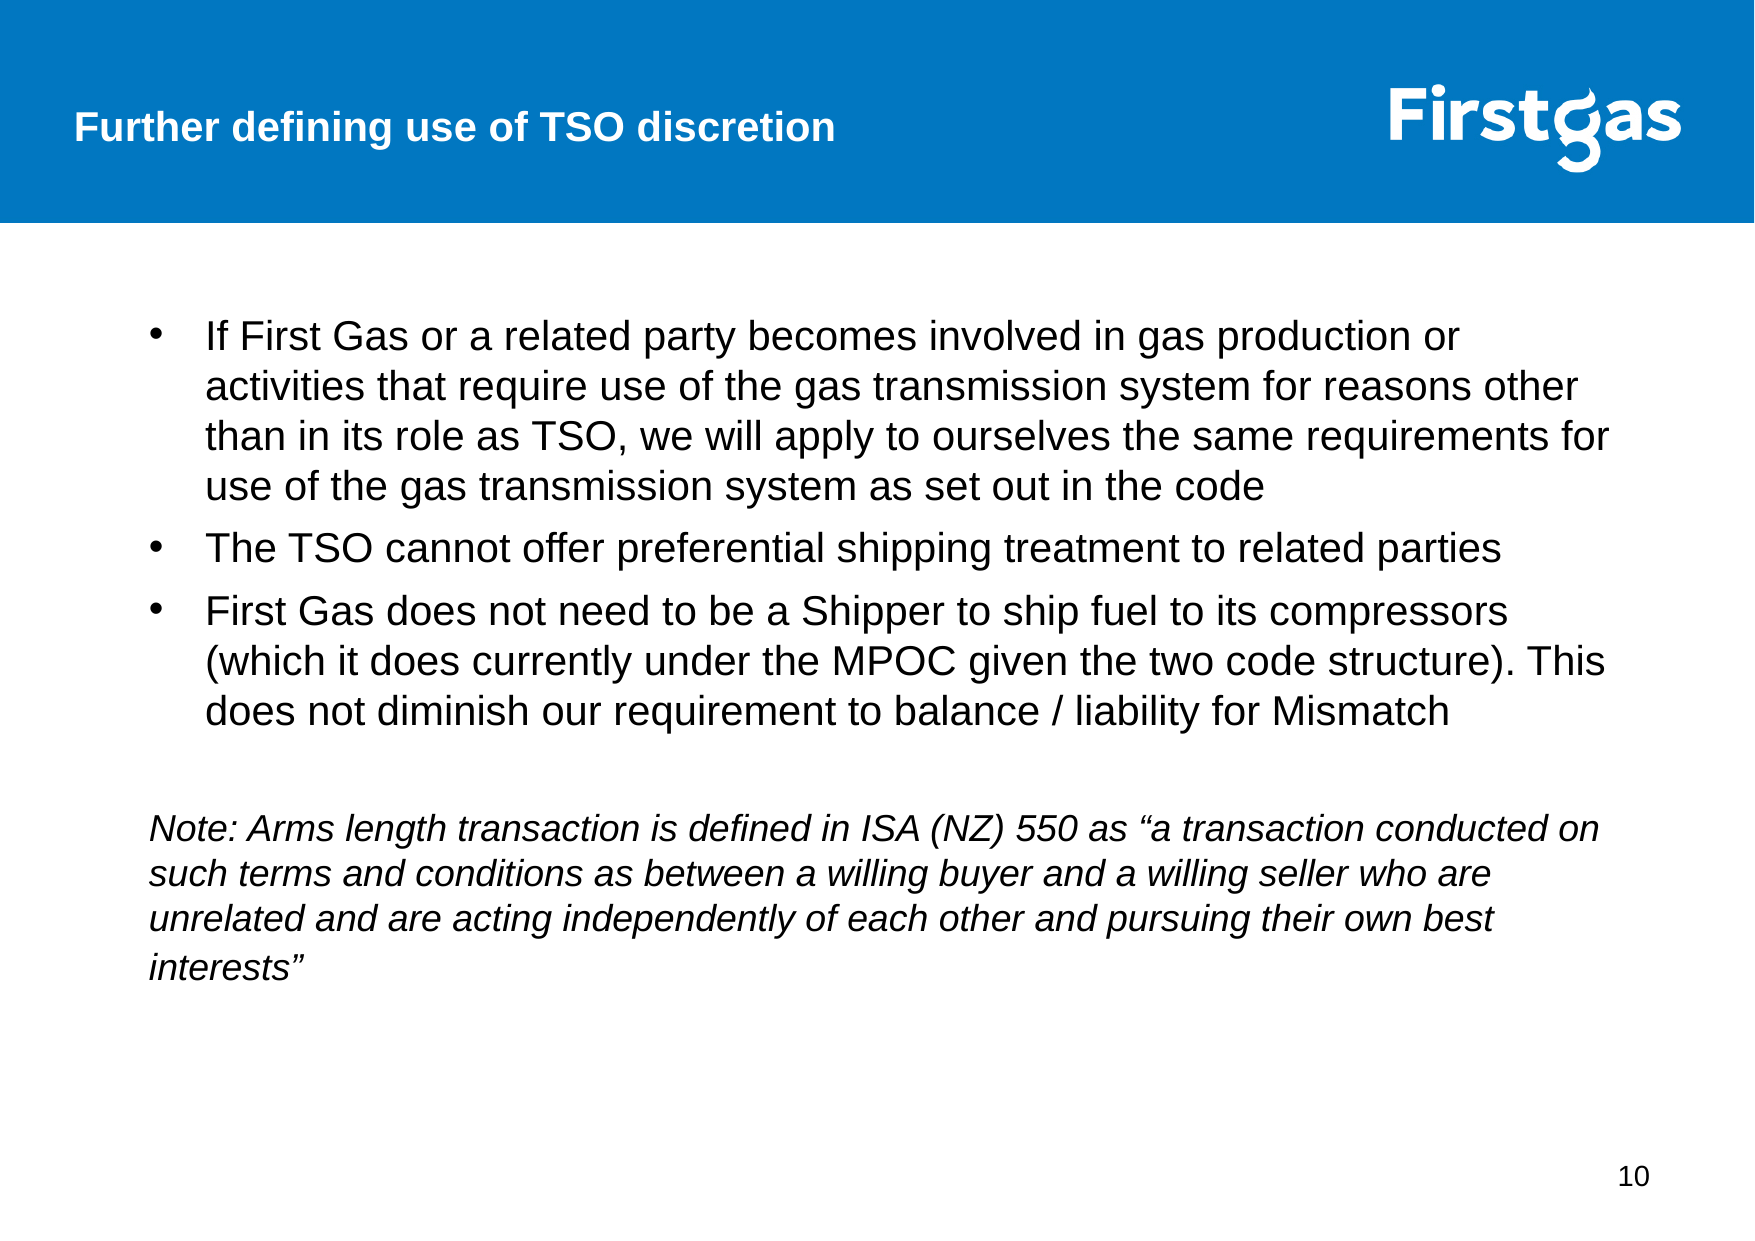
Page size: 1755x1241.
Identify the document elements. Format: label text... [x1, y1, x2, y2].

text_box If First Gas or a related party becomes involved in gas production or activities that require use of the gas transmission system for reasons other than in its role as TSO, we will apply to ourselves the same requirements for use of the gas transmission system as set out in the code The TSO cannot offer preferential shipping treatment to related parties First Gas does not need to be a Shipper to ship fuel to its compressors (which it does currently under the MPOC given the two code structure). This does not diminish our requirement to balance / liability for Mismatch Note: Arms length transaction is defined in ISA (NZ) 550 as “a transaction conducted on such terms and conditions as between a willing buyer and a willing seller who are unrelated and are acting independently of each other and pursuing their own best interests” [134, 301, 1637, 997]
text_box Further defining use of TSO discretion [73, 78, 1350, 148]
picture [0, 0, 1755, 1241]
slide_number 10 [1257, 1149, 1667, 1216]
